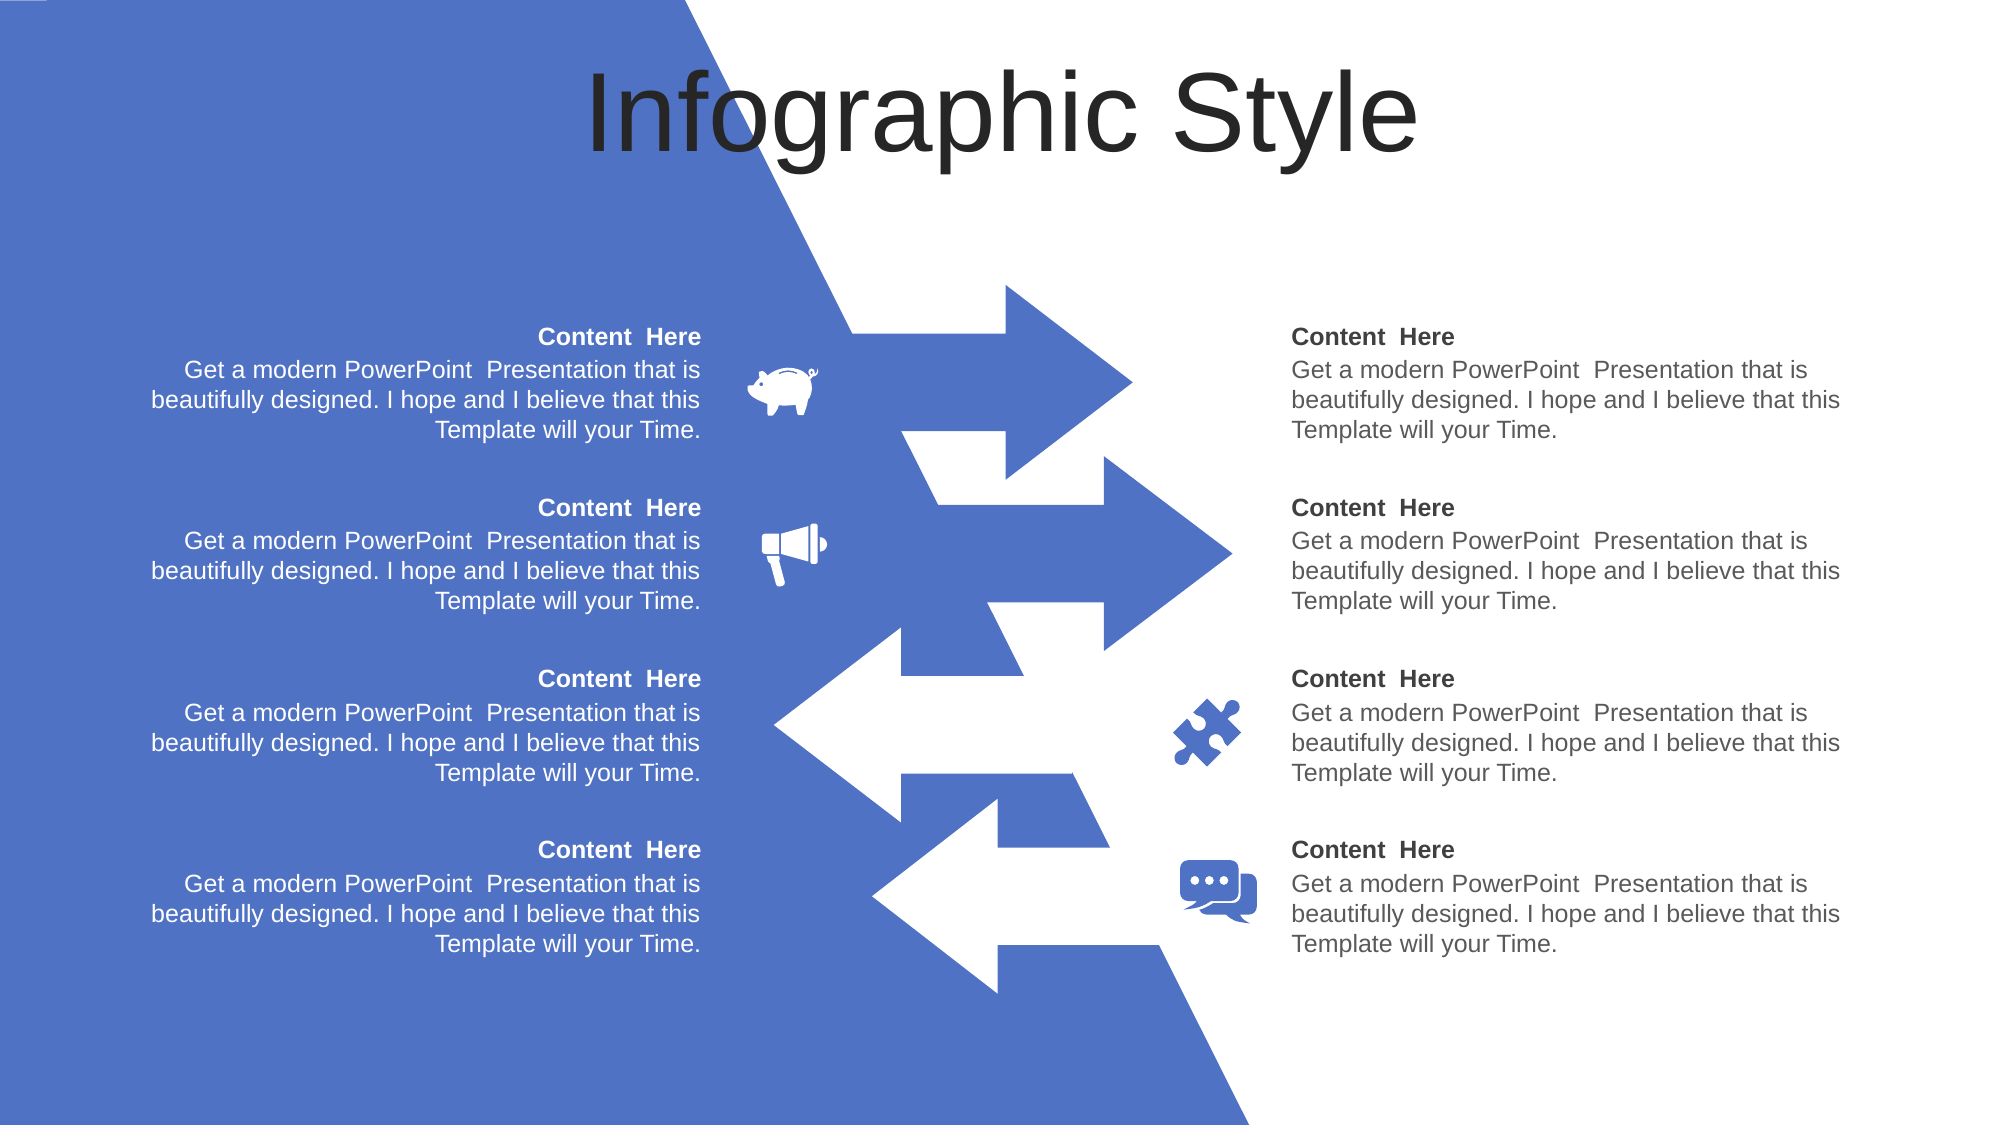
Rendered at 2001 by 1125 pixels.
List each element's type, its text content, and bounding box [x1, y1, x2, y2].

text_box [746, 366, 820, 417]
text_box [1276, 654, 1864, 795]
text_box [760, 522, 829, 588]
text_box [123, 826, 717, 967]
text_box [1171, 697, 1243, 769]
list Infographic Style [53, 55, 1952, 175]
text_box [0, 0, 1251, 1125]
text_box [833, 282, 1135, 482]
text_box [123, 654, 717, 795]
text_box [1276, 826, 1864, 967]
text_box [1276, 483, 1864, 624]
text_box [933, 454, 1235, 654]
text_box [1276, 312, 1864, 453]
text_box [772, 625, 1074, 825]
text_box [123, 483, 717, 624]
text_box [123, 312, 717, 453]
text_box [1179, 859, 1258, 925]
text_box [870, 796, 1172, 996]
